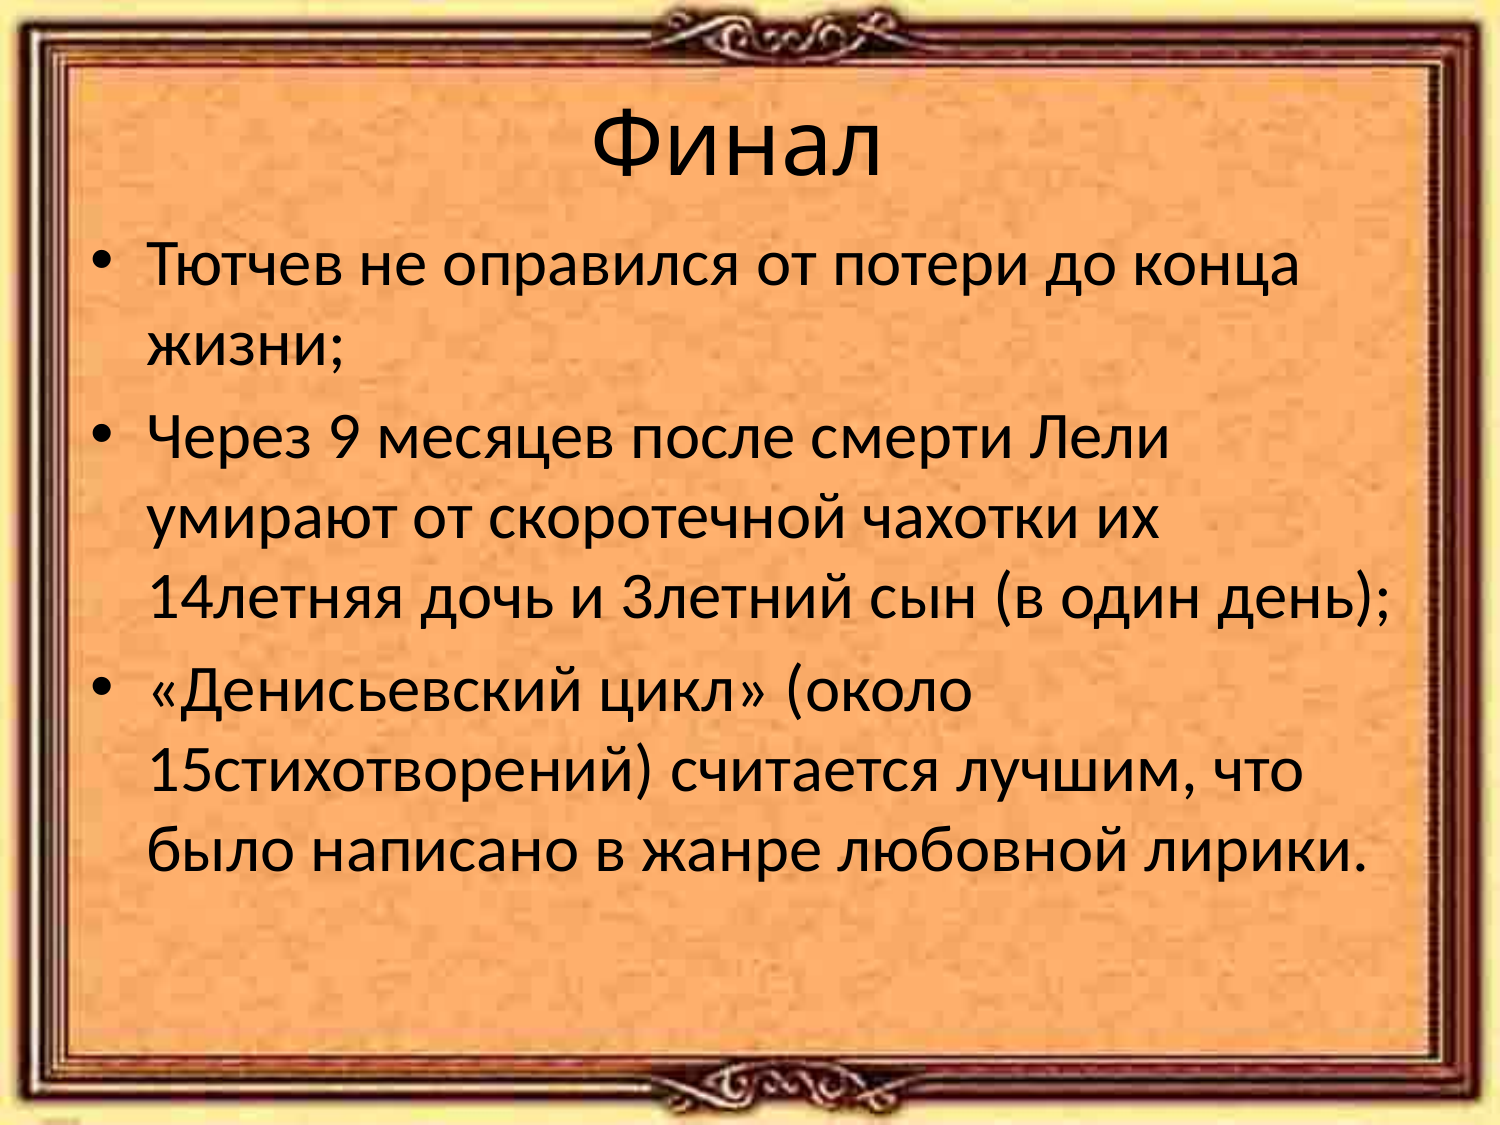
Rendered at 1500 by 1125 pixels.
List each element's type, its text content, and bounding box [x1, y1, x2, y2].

picture [0, 0, 1500, 1125]
list Тютчев не оправился от потери до конца жизни; Через 9 месяцев после смерти Лели умирают от скоротечной чахотки их 14летняя дочь и 3летний сын (в один день); «Денисьевский цикл» (около 15стихотворений) считается лучшим, что было написано в жанре любовной лирики. [75, 210, 1425, 1005]
title Финал [75, 45, 1425, 210]
